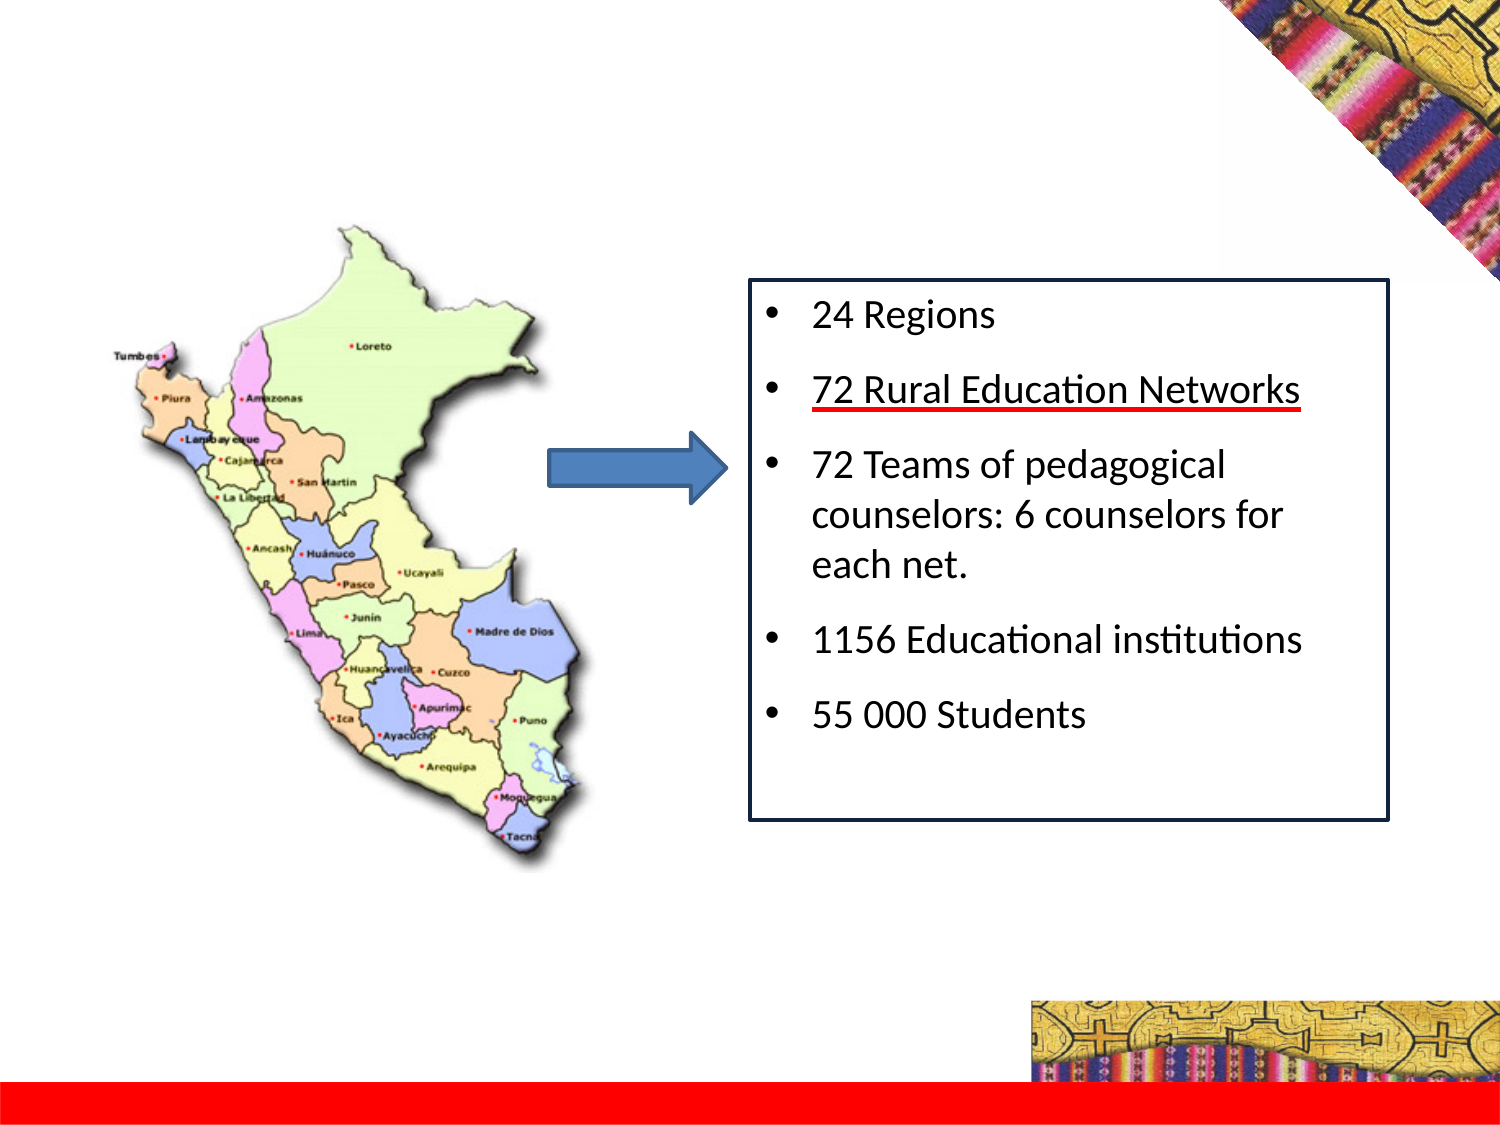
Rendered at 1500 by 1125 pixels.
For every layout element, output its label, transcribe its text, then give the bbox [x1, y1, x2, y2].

picture [84, 213, 635, 873]
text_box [0, 995, 1500, 1125]
text_box 24 Regions 72 Rural Education Networks 72 Teams of pedagogical counselors: 6 counselors for each net. 1156 Educational institutions 55 000 Students [750, 279, 1388, 820]
picture [1218, 0, 1500, 282]
text_box [640, 430, 729, 506]
